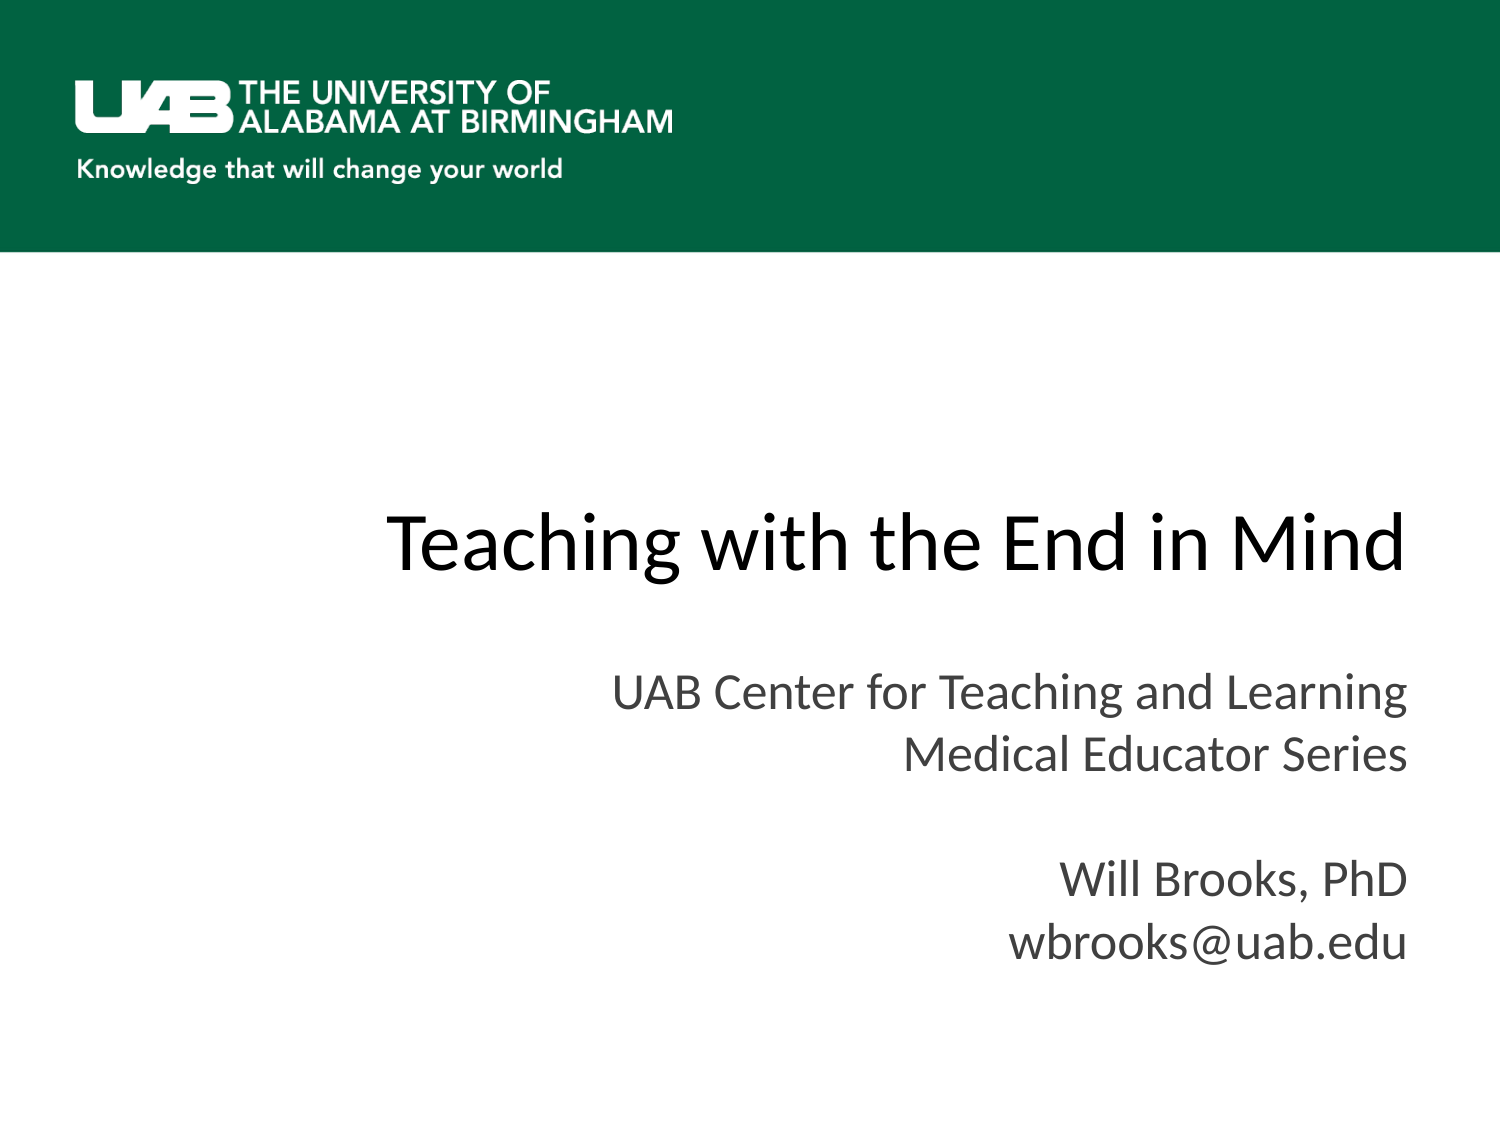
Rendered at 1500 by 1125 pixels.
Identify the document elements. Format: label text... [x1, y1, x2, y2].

picture [0, 0, 1500, 1125]
title Teaching with the End in Mind [98, 479, 1423, 649]
subtitle UAB Center for Teaching and Learning Medical Educator Series Will Brooks, PhD wbrooks@uab.edu [98, 649, 1423, 815]
